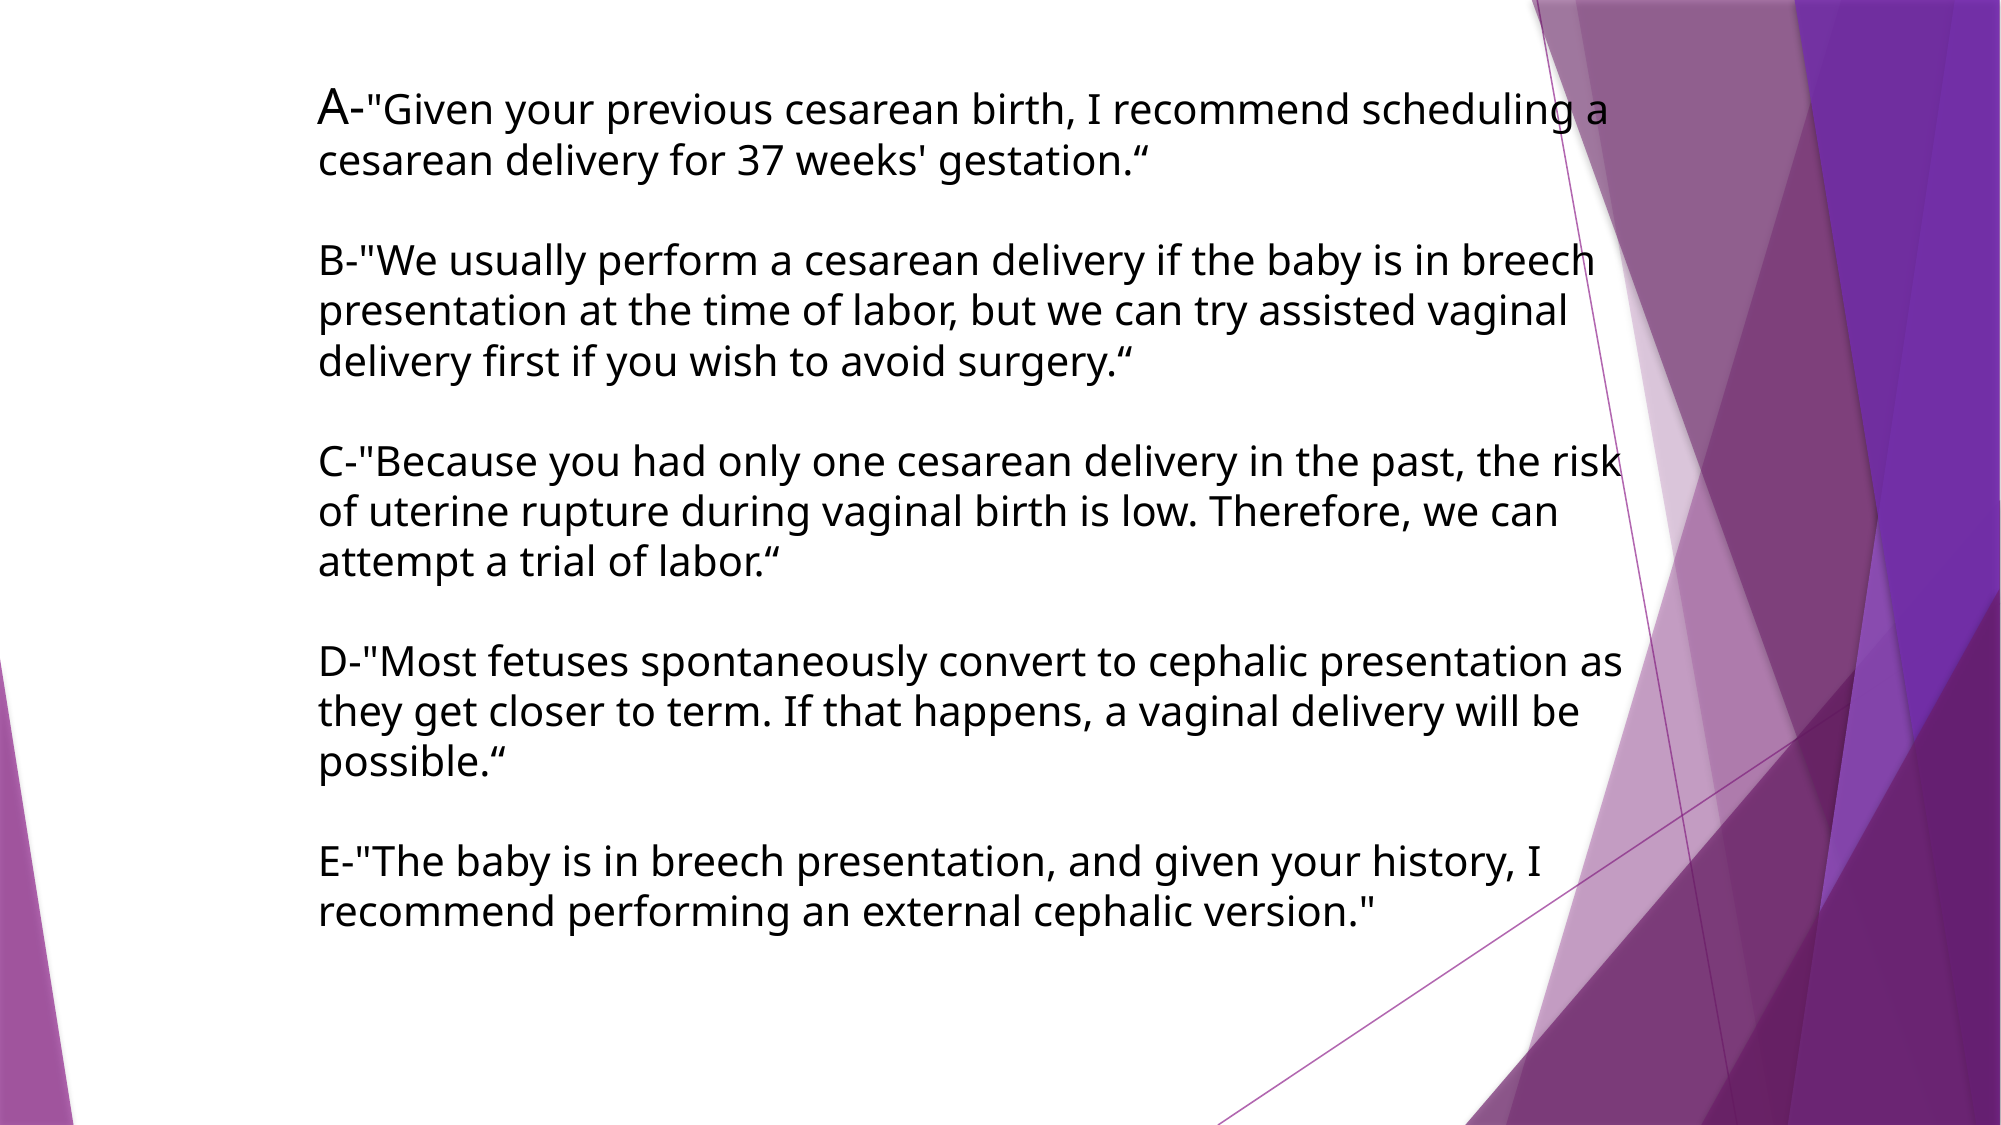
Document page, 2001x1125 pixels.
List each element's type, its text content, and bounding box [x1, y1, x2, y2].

text_box A-"Given your previous cesarean birth, I recommend scheduling a cesarean delivery for 37 weeks' gestation.“ B-"We usually perform a cesarean delivery if the baby is in breech presentation at the time of labor, but we can try assisted vaginal delivery first if you wish to avoid surgery.“ C-"Because you had only one cesarean delivery in the past, the risk of uterine rupture during vaginal birth is low. Therefore, we can attempt a trial of labor.“ D-"Most fetuses spontaneously convert to cephalic presentation as they get closer to term. If that happens, a vaginal delivery will be possible.“ E-"The baby is in breech presentation, and given your history, I recommend performing an external cephalic version." [303, 66, 1650, 942]
